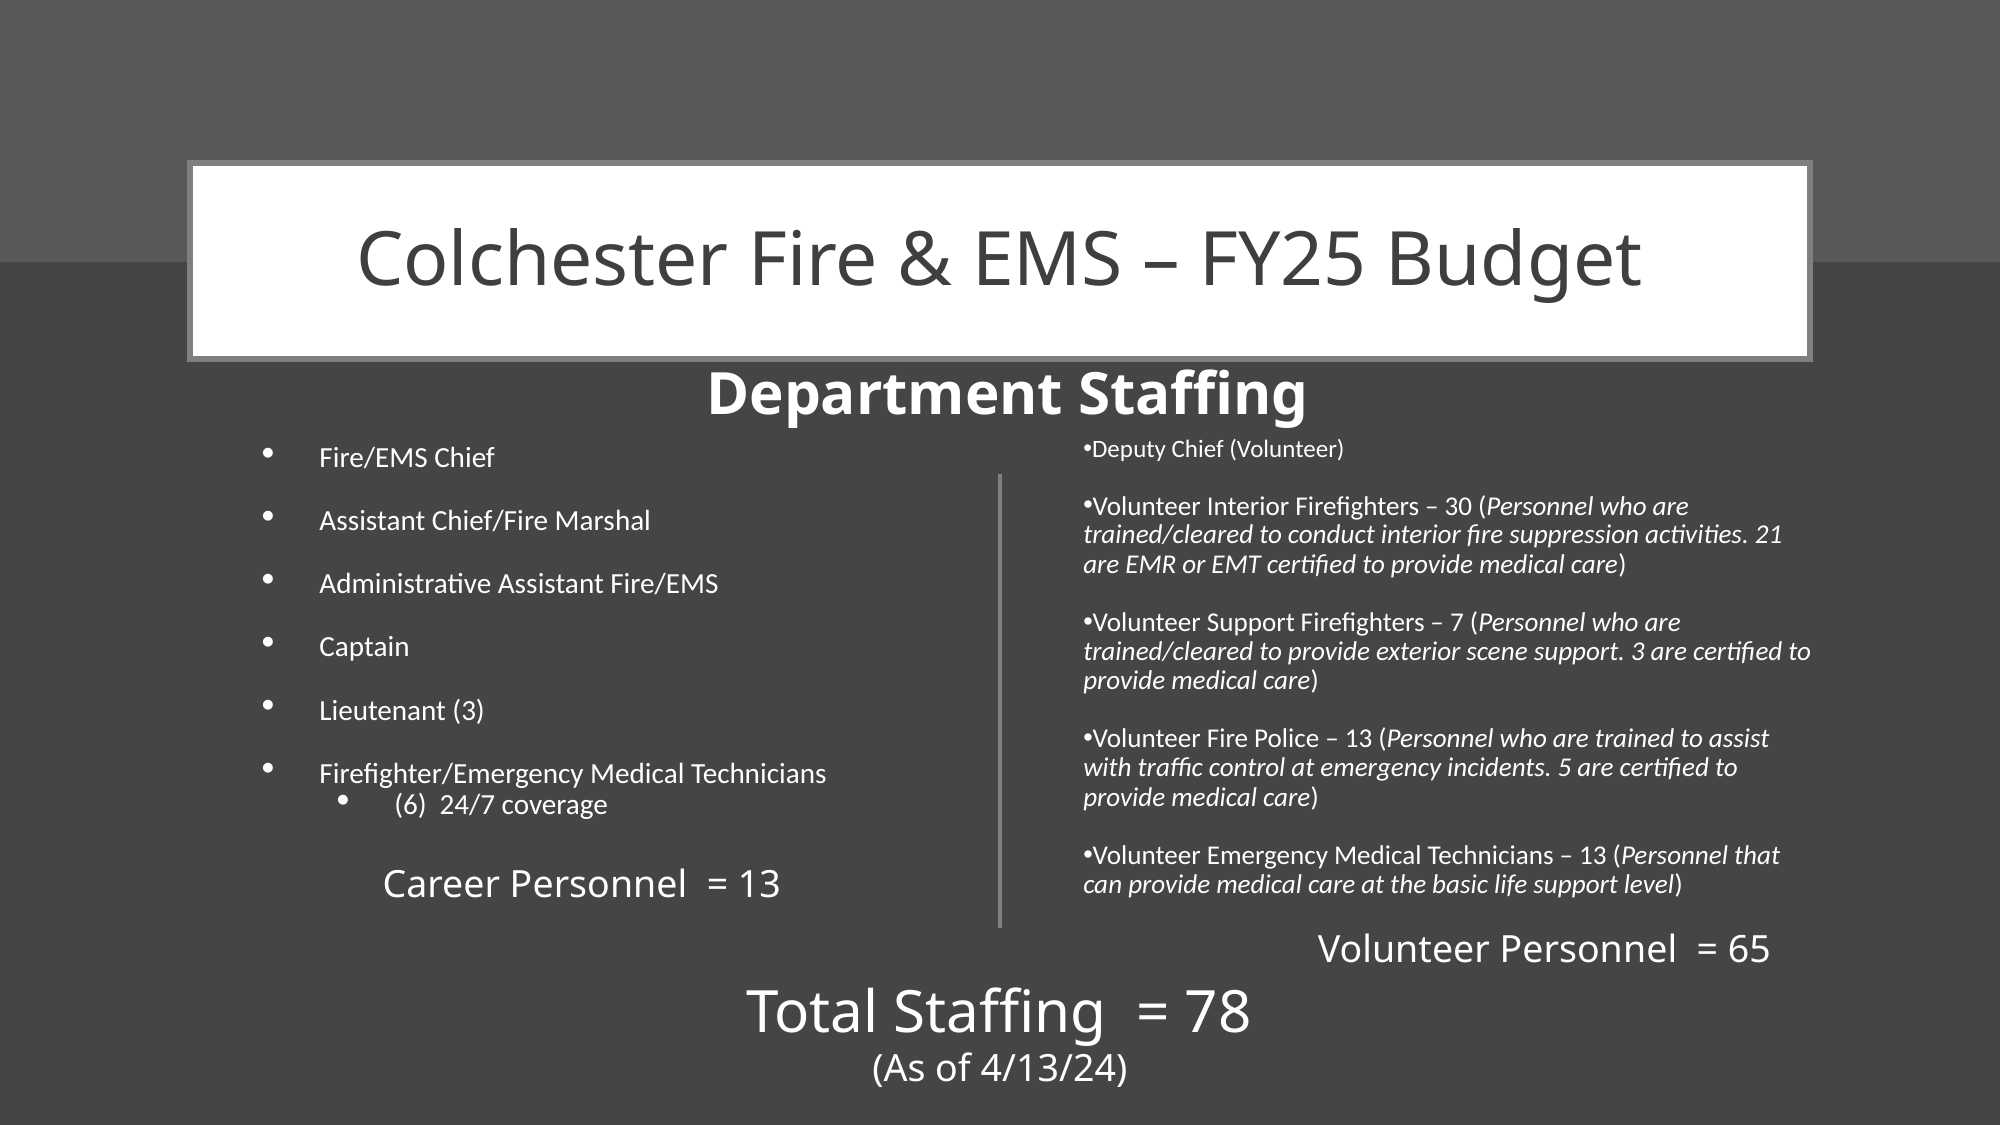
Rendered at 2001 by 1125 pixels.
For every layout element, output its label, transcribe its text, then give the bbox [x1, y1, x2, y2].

text_box Volunteer Personnel = 65 [1303, 917, 1787, 977]
text_box Total Staffing = 78 (As of 4/13/24) [731, 966, 1269, 1097]
text_box [0, 0, 2000, 264]
text_box Department Staffing [691, 349, 1349, 434]
text_box Career Personnel = 13 [367, 852, 797, 913]
title Colchester Fire & EMS – FY25 Budget [190, 163, 1810, 360]
list Deputy Chief (Volunteer) Volunteer Interior Firefighters – 30 (Personnel who are trained/cleared to conduct interior fire suppression activities. 21 are EMR or EMT certified to provide medical care) Volunteer Support Firefighters – 7 (Personnel who are trained/cleared to provide exterior scene support. 3 are certified to provide medical care) Volunteer Fire Police – 13 (Personnel who are trained to assist with traffic control at emergency incidents. 5 are certified to provide medical care) Volunteer Emergency Medical Technicians – 13 (Personnel that can provide medical care at the basic life support level) [1068, 395, 1835, 925]
list Fire/EMS Chief Assistant Chief/Fire Marshal Administrative Assistant Fire/EMS Captain Lieutenant (3) Firefighter/Emergency Medical Technicians (6) 24/7 coverage [248, 435, 917, 921]
